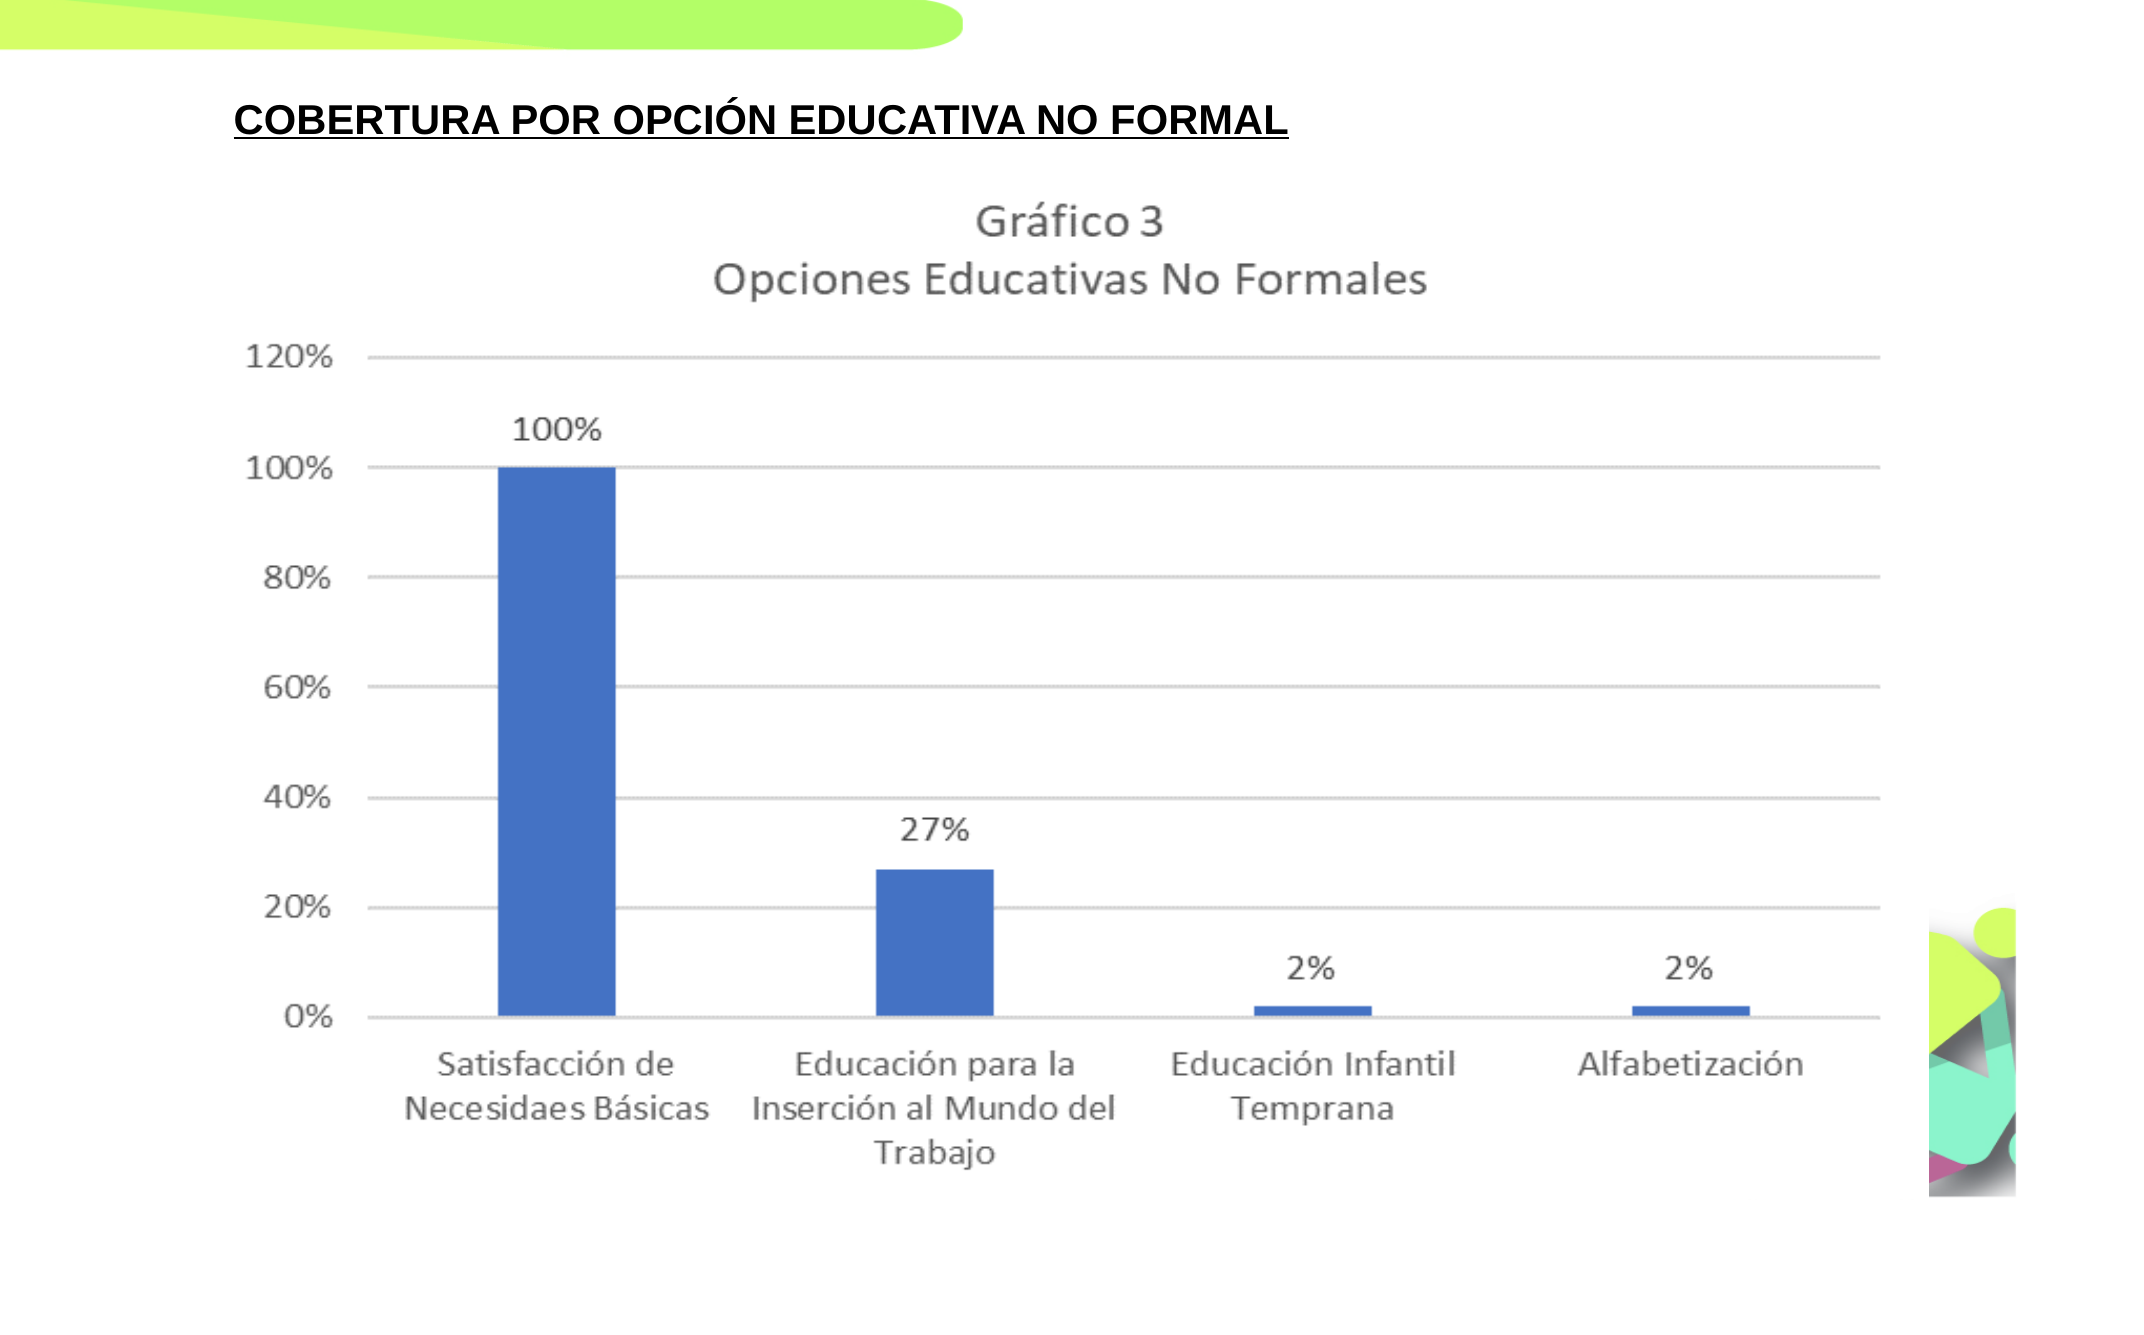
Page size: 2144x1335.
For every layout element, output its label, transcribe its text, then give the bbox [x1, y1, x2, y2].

text_box COBERTURA POR OPCIÓN EDUCATIVA NO FORMAL [219, 85, 1377, 150]
picture [215, 160, 1929, 1200]
